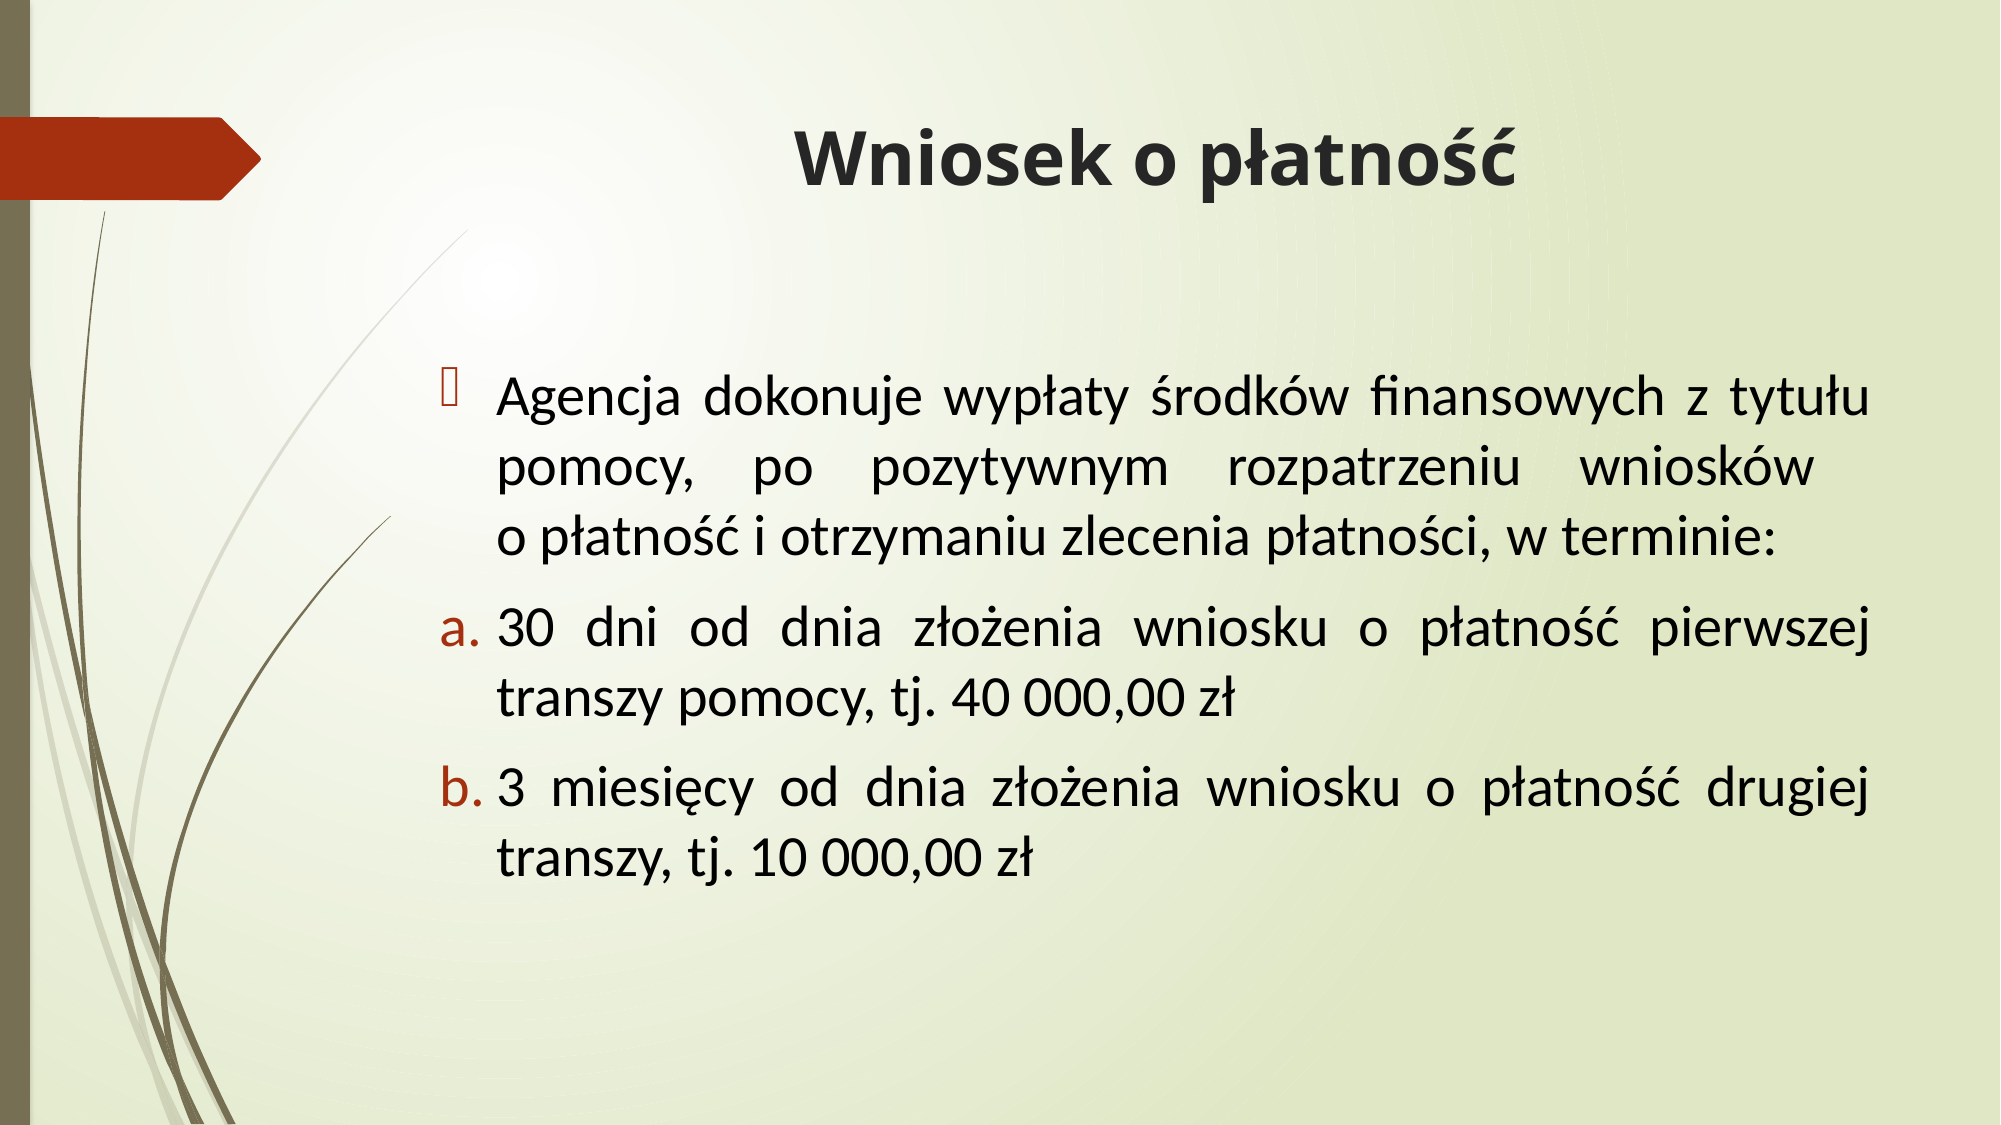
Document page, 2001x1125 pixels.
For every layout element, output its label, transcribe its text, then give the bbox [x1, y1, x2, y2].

list Agencja dokonuje wypłaty środków finansowych z tytułu pomocy, po pozytywnym rozpatrzeniu wniosków o płatność i otrzymaniu zlecenia płatności, w terminie: 30 dni od dnia złożenia wniosku o płatność pierwszej transzy pomocy, tj. 40 000,00 zł 3 miesięcy od dnia złożenia wniosku o płatność drugiej transzy, tj. 10 000,00 zł [424, 350, 1888, 970]
title Wniosek o płatność [425, 102, 1888, 313]
